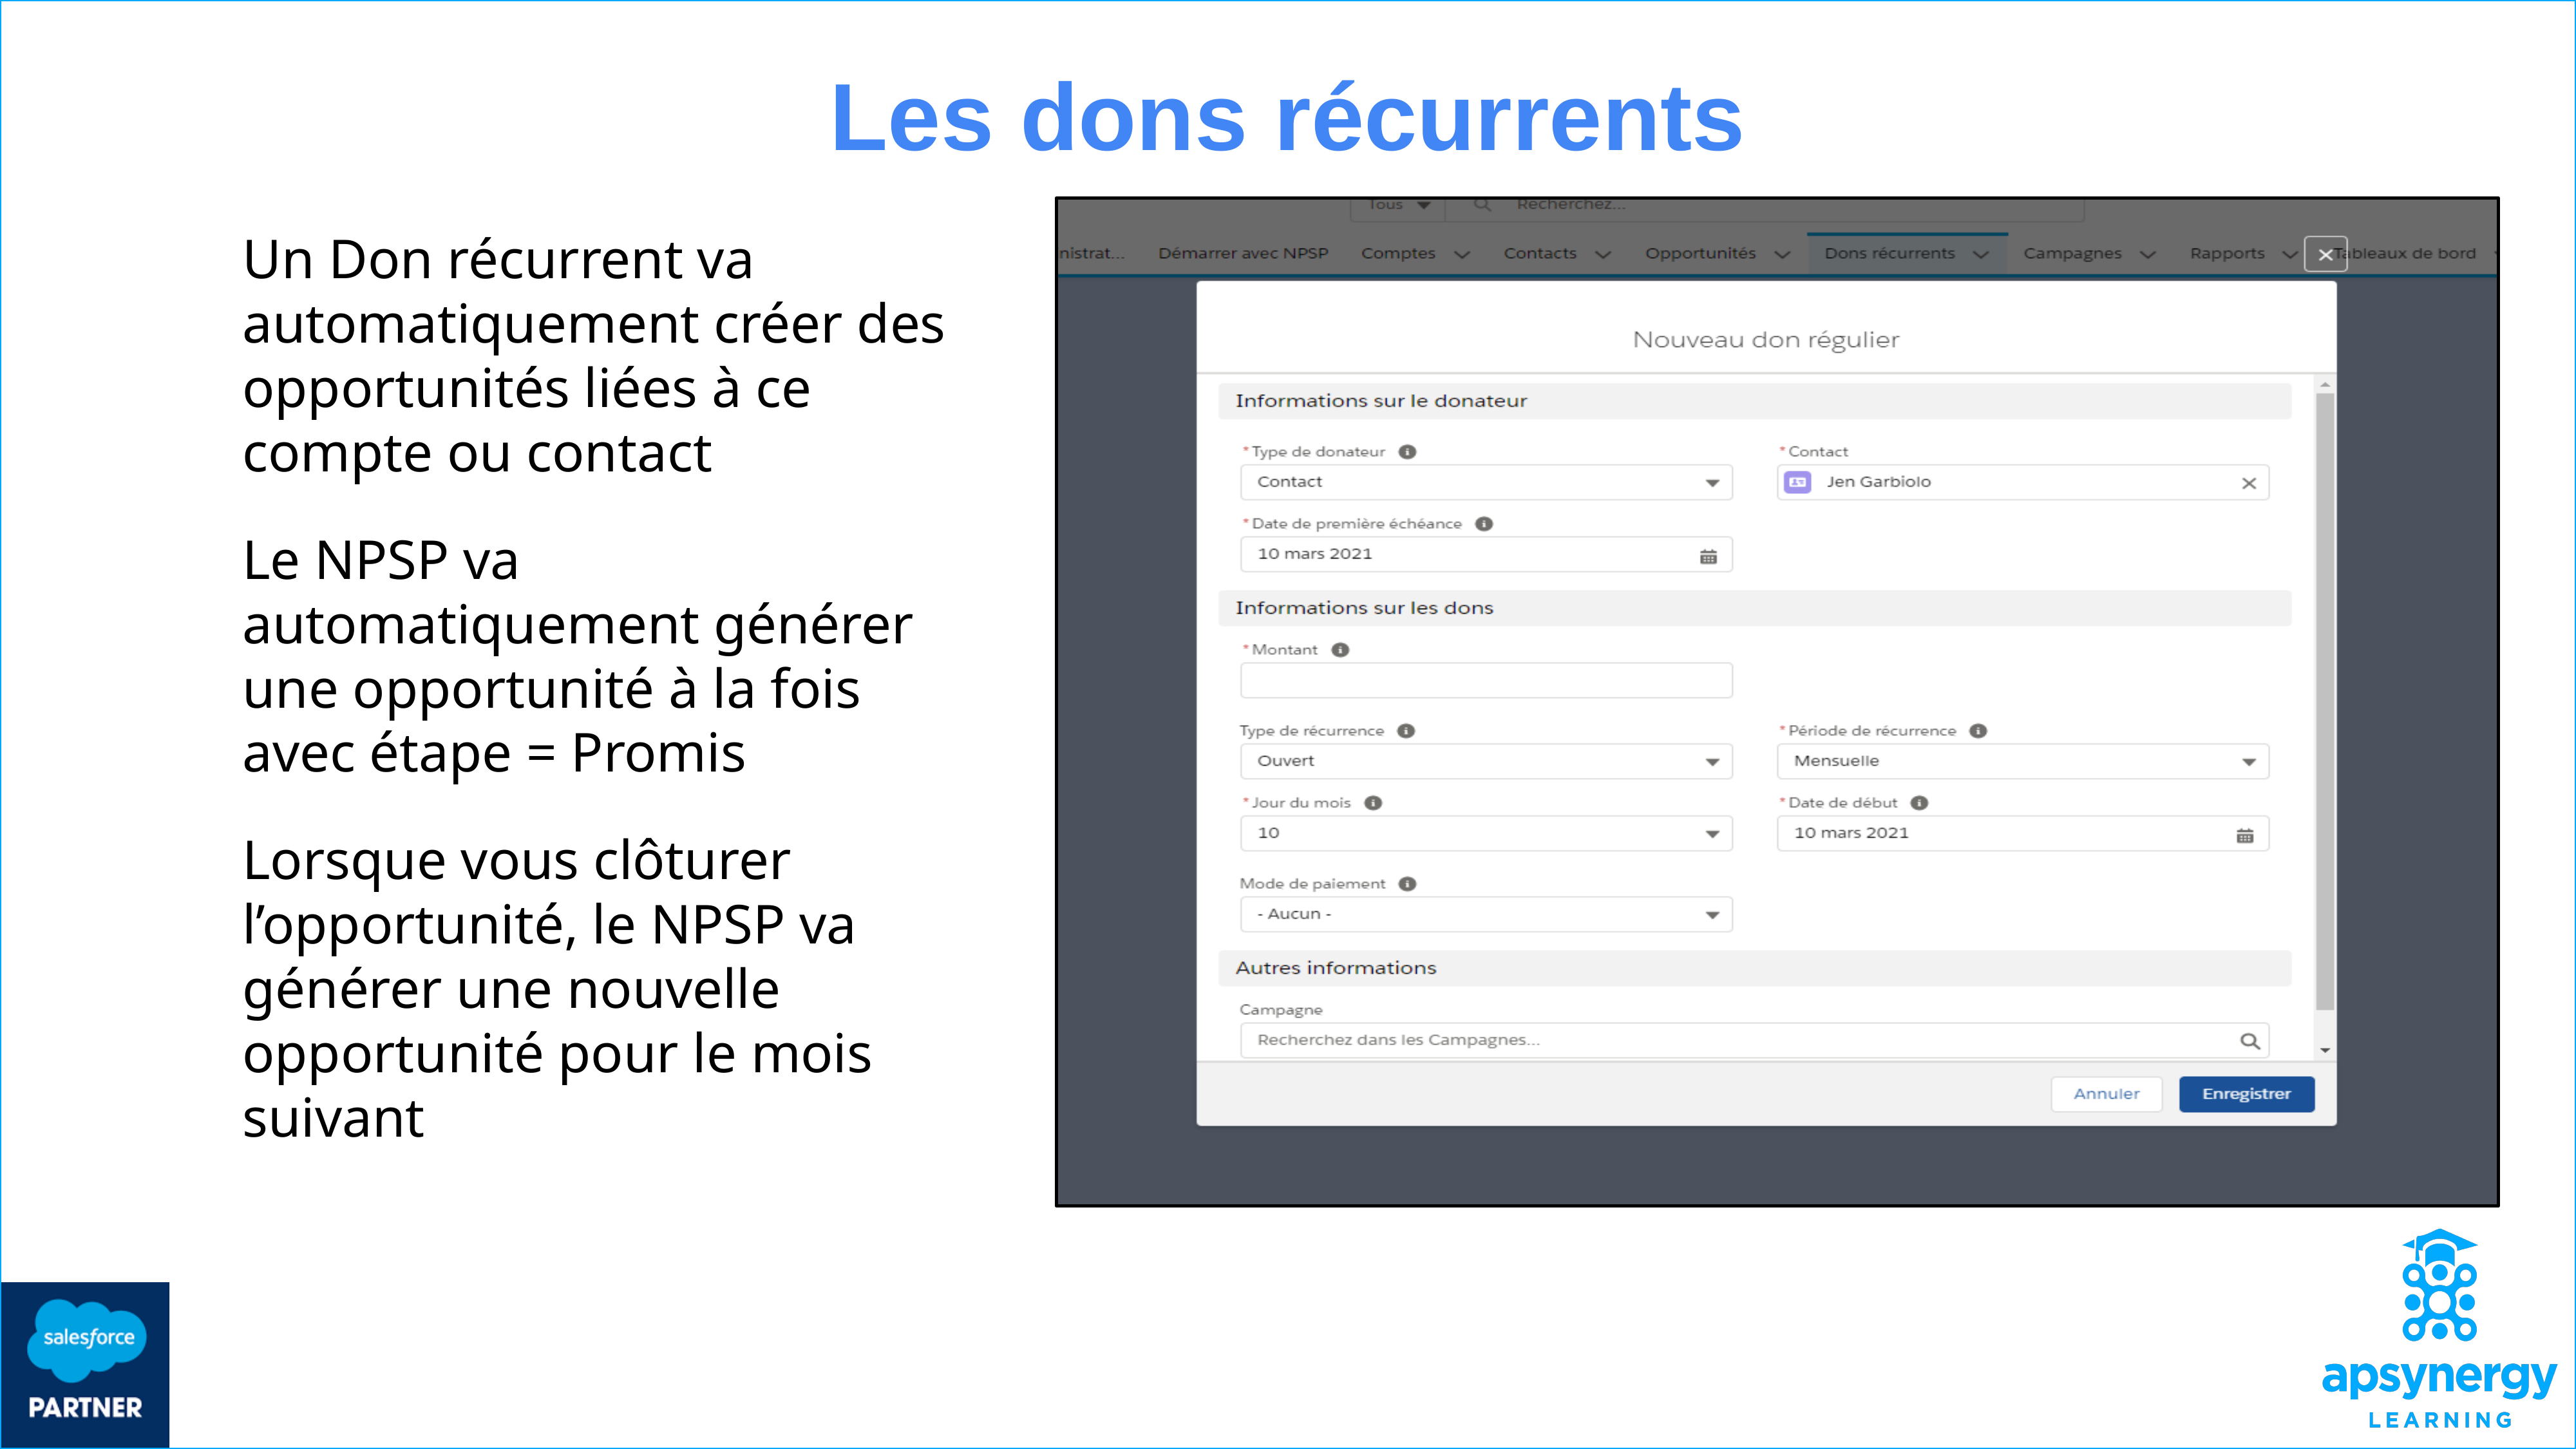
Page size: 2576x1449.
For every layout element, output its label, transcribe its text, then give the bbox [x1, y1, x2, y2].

title Les dons récurrents [88, 38, 2488, 200]
list Un Don récurrent va automatiquement créer des opportunités liées à ce compte ou contact Le NPSP va automatiquement générer une opportunité à la fois avec étape = Promis Lorsque vous clôturer l’opportunité, le NPSP va générer une nouvelle opportunité pour le mois suivant [88, 199, 1008, 1205]
picture [1057, 199, 2497, 274]
picture [2, 1282, 170, 1447]
picture [1057, 278, 2497, 1205]
picture [2318, 1223, 2561, 1447]
